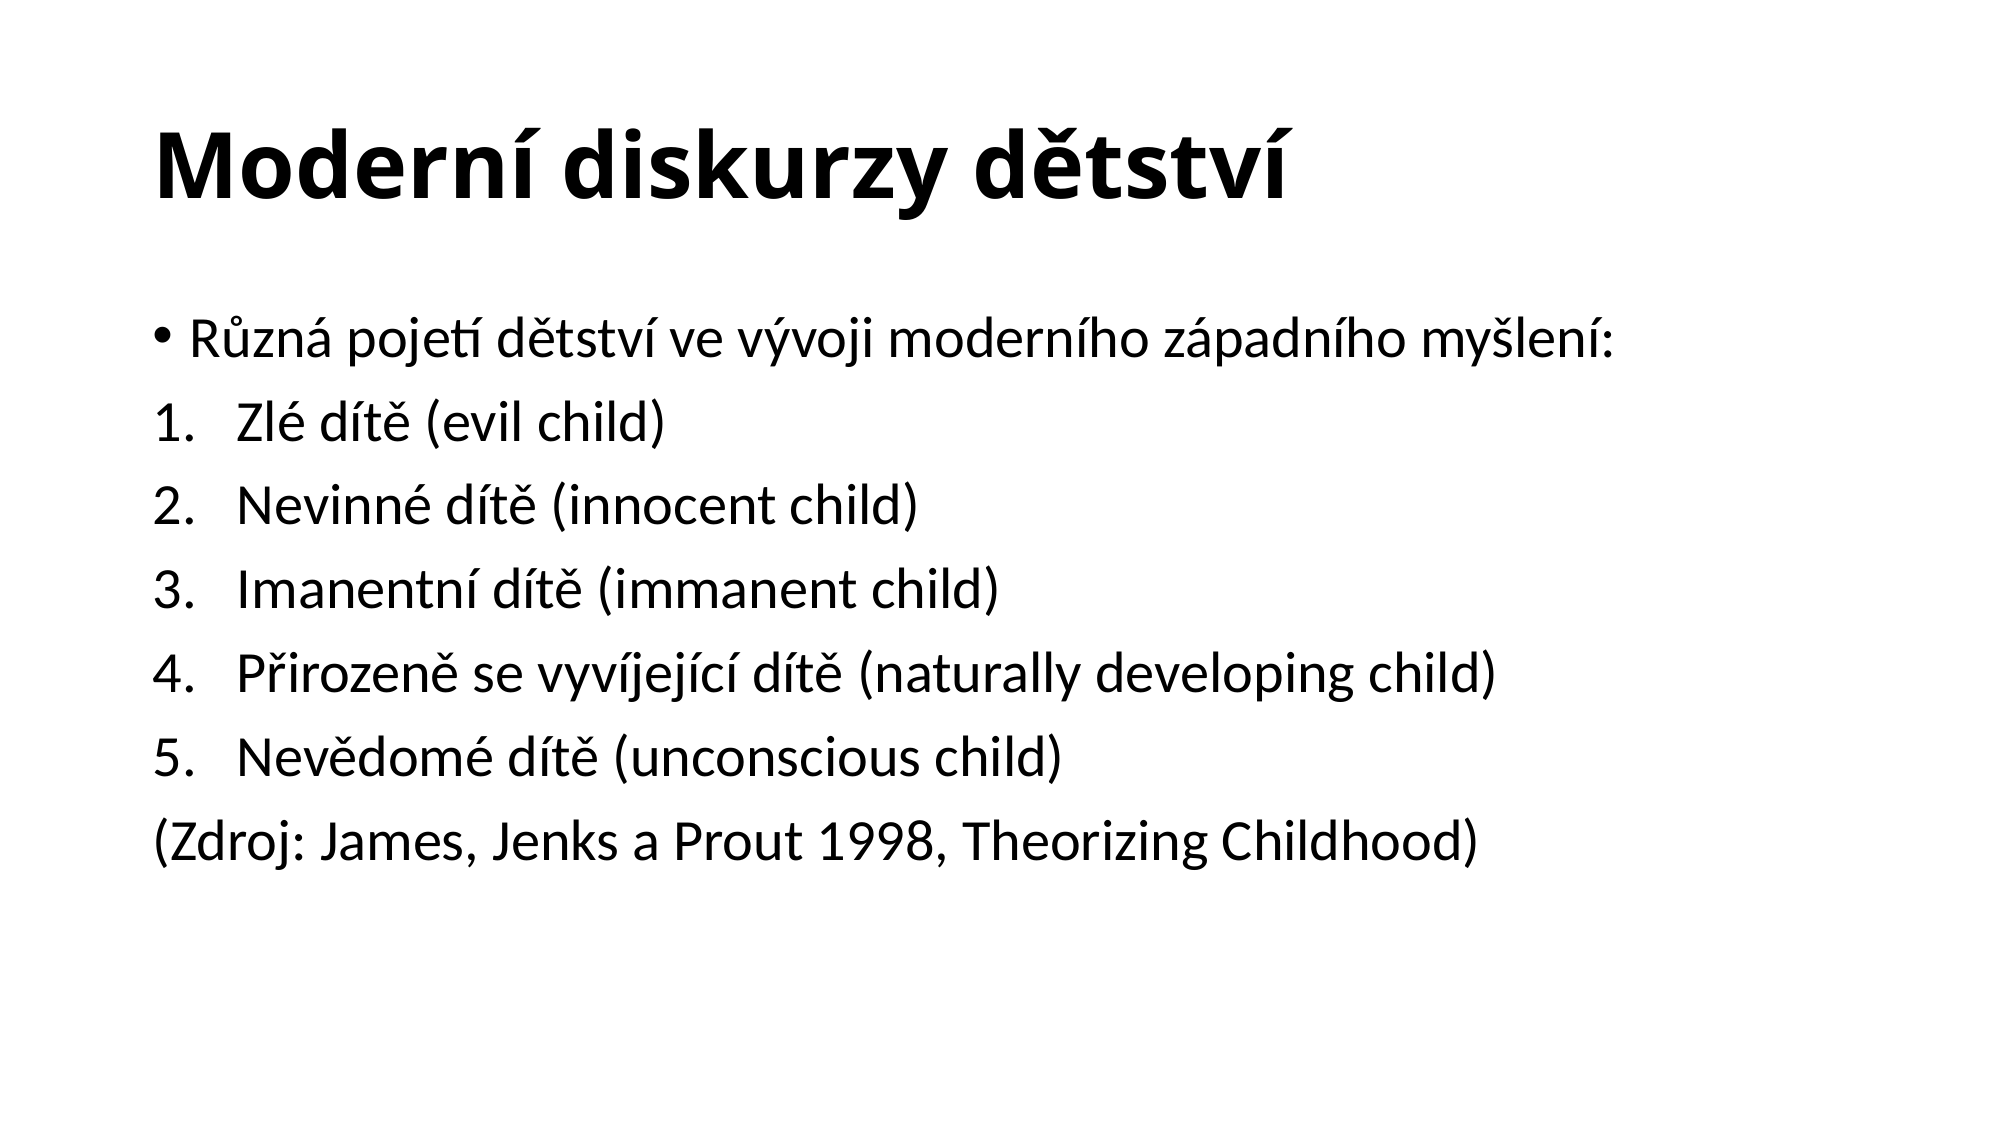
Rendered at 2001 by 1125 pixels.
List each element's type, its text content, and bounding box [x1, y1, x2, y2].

title Moderní diskurzy dětství [137, 59, 1863, 278]
list Různá pojetí dětství ve vývoji moderního západního myšlení: Zlé dítě (evil child) Nevinné dítě (innocent child) Imanentní dítě (immanent child) Přirozeně se vyvíjející dítě (naturally developing child) Nevědomé dítě (unconscious child) (Zdroj: James, Jenks a Prout 1998, Theorizing Childhood) [137, 299, 1863, 1014]
